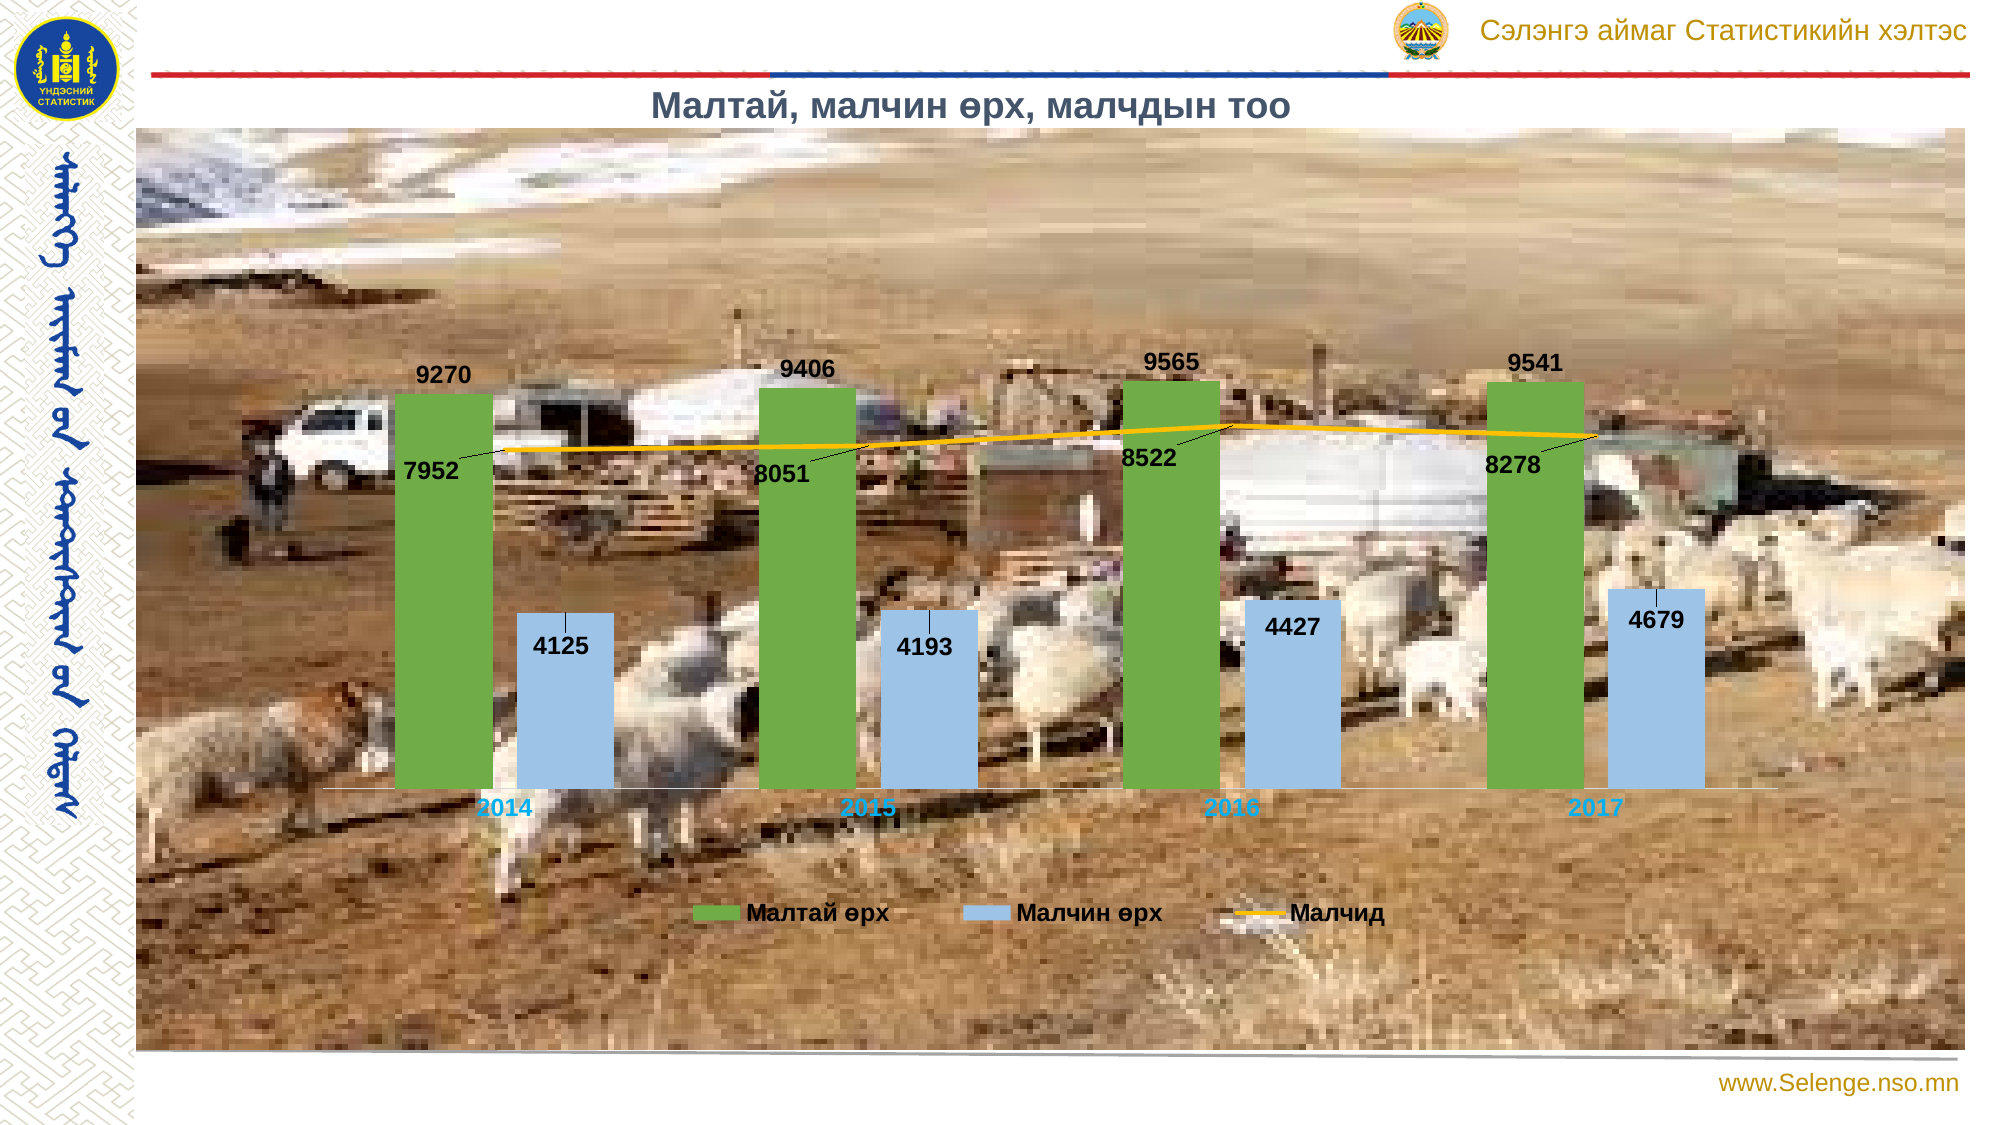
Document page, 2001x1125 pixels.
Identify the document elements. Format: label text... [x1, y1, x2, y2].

chart [309, 192, 1779, 965]
text_box Сэлэнгэ аймаг Статистикийн хэлтэс [1466, 3, 2000, 54]
picture [0, 0, 1965, 1125]
picture [150, 0, 1970, 79]
text_box Малтай, малчин өрх, малчдын тоо [635, 79, 1307, 128]
text_box www.Selenge.nso.mn [1704, 1059, 1987, 1104]
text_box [136, 1050, 1958, 1060]
